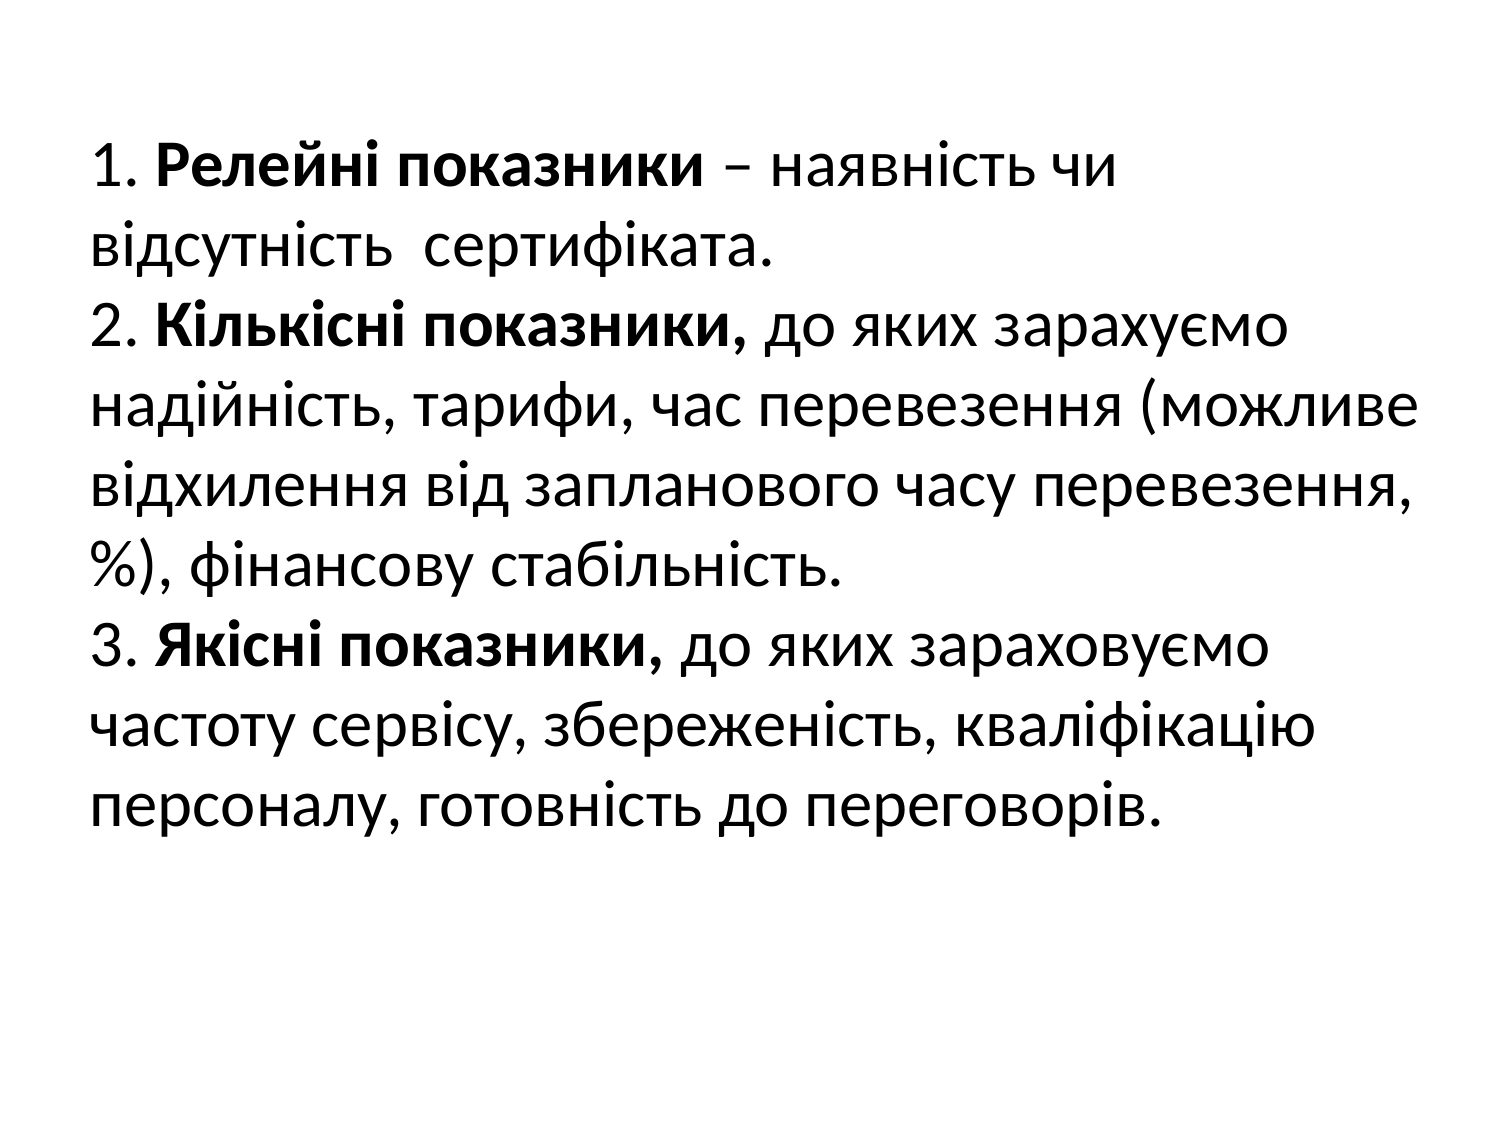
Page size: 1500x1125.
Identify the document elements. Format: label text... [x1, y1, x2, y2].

text_box 1. Релейні показники – наявність чи відсутність сертифіката. 2. Кількісні показники, до яких зарахуємо надійність, тарифи, час перевезення (можливе відхилення від запланового часу перевезення, %), фінансову стабільність. 3. Якісні показники, до яких зараховуємо частоту сервісу, збереженість, кваліфікацію персоналу, готовність до переговорів. [75, 112, 1450, 847]
